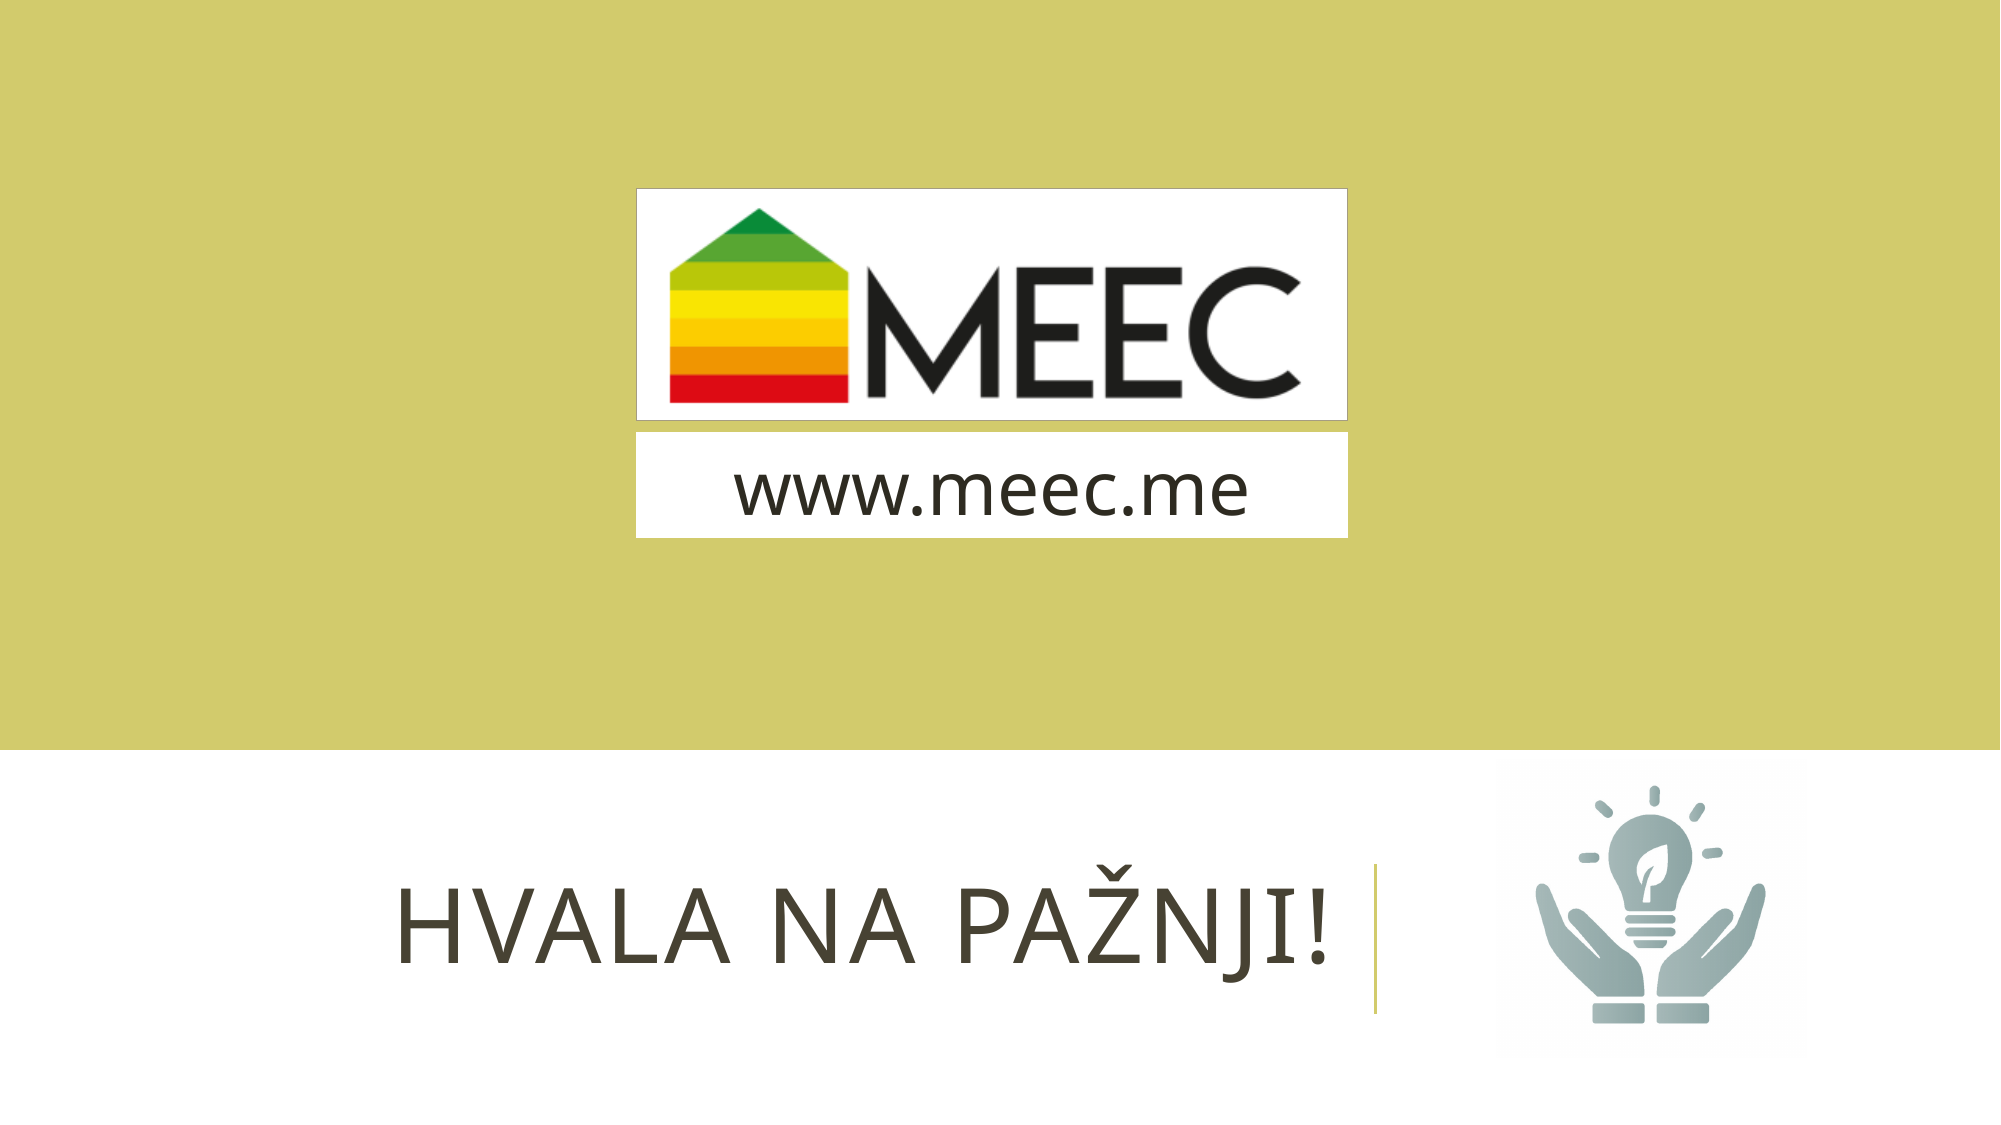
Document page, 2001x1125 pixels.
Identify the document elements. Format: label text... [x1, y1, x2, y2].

picture [636, 188, 1348, 422]
title HVALA NA PAŽNJI! [72, 813, 1348, 1054]
text_box www.meec.me [636, 432, 1348, 538]
picture [1496, 759, 1808, 1058]
